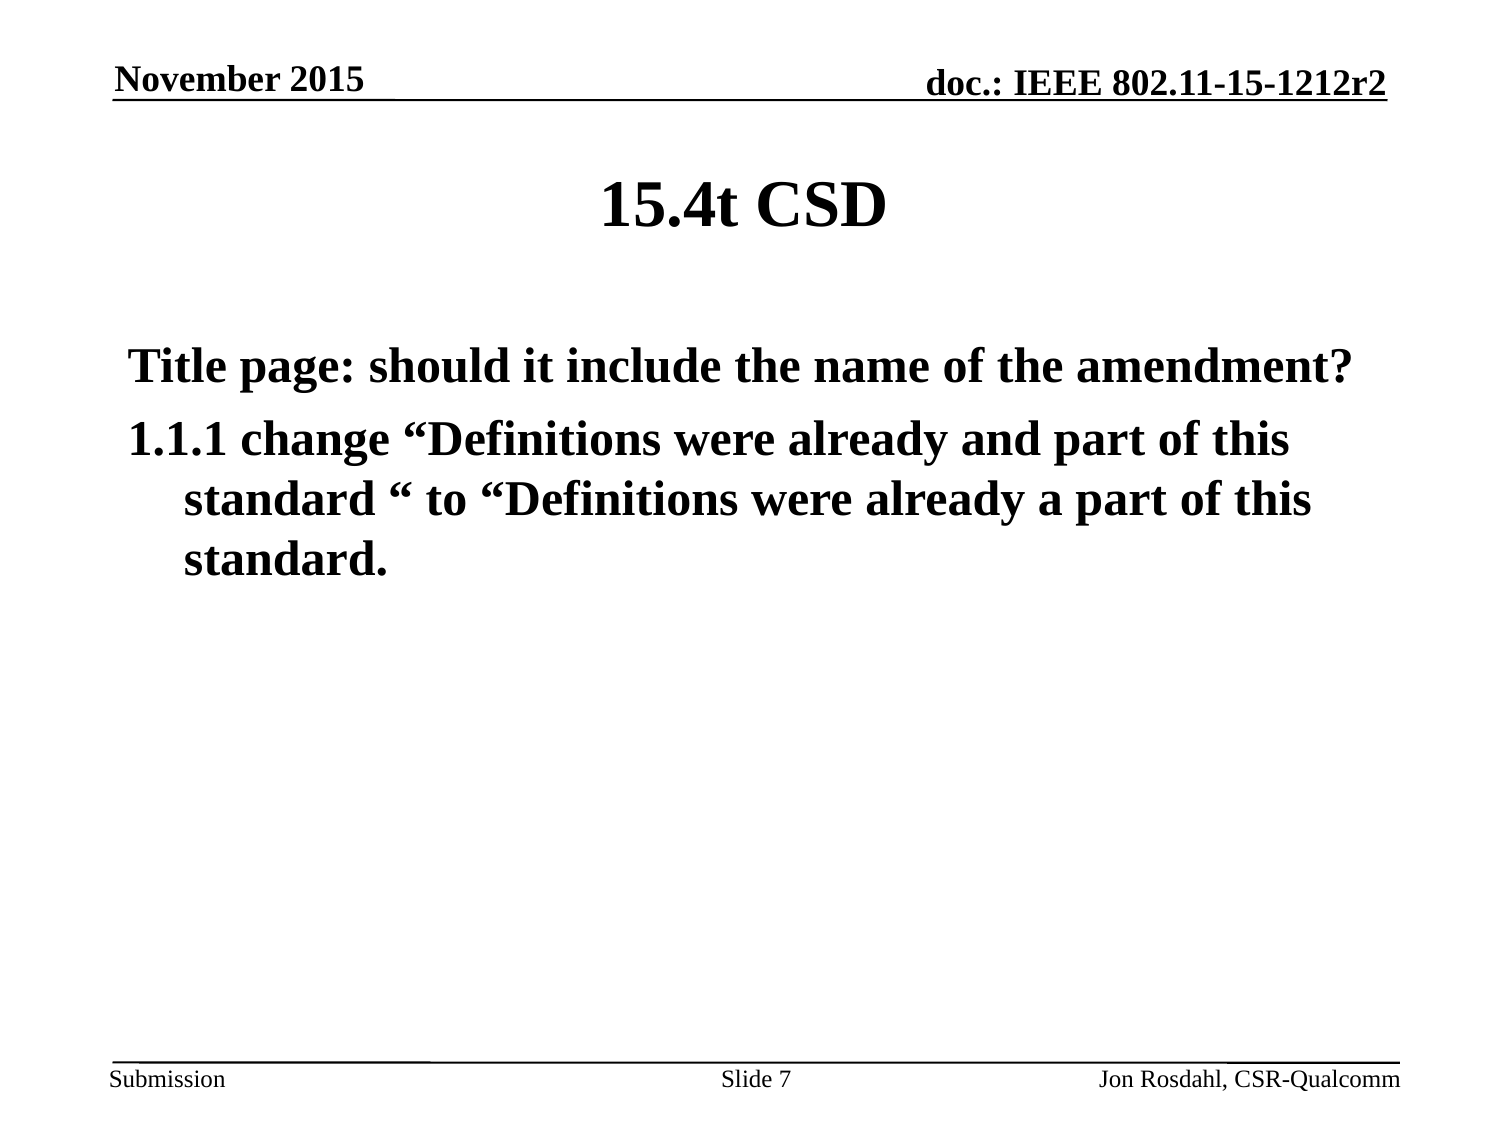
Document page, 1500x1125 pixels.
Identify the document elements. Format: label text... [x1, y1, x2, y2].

title 15.4t CSD [112, 112, 1388, 288]
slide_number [114, 54, 423, 100]
footer Jon Rosdahl, CSR-Qualcomm [878, 1061, 1402, 1093]
slide_number Slide 7 [712, 1061, 800, 1123]
list Title page: should it include the name of the amendment? 1.1.1 change “Definitions were already and part of this standard “ to “Definitions were already a part of this standard. [112, 324, 1388, 1000]
